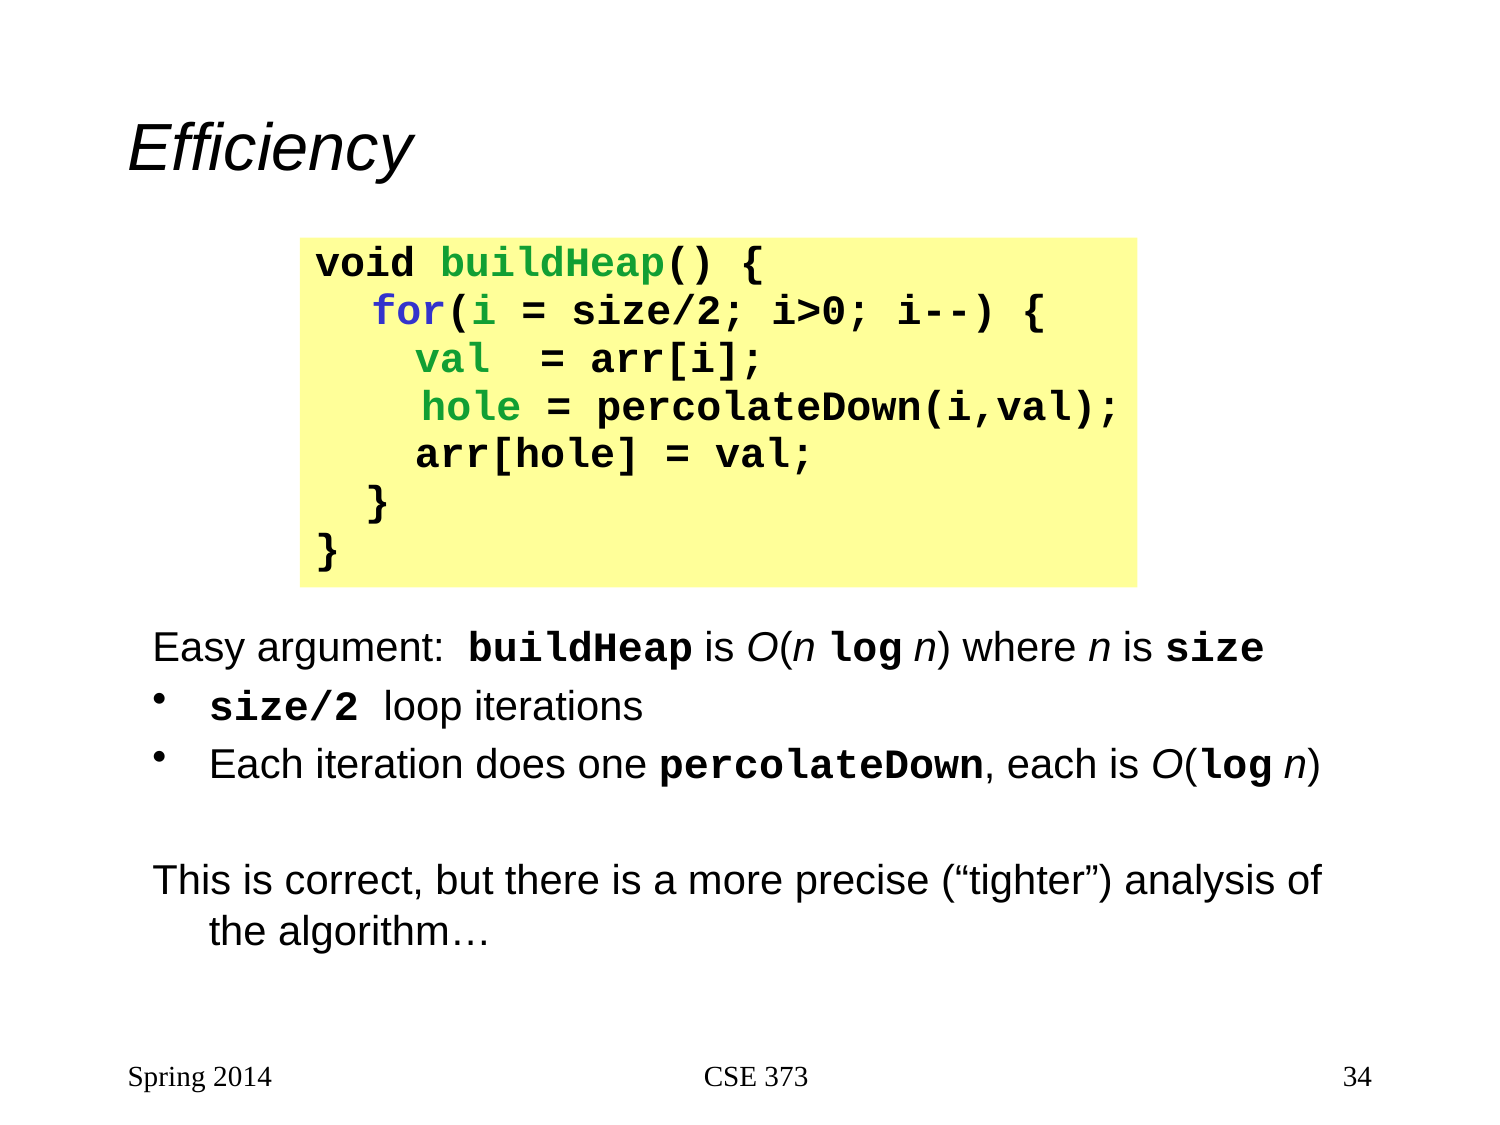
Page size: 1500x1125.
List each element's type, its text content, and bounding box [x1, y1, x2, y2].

slide_number 34 [1074, 1049, 1388, 1125]
text_box void buildHeap() { for(i = size/2; i>0; i--) { val = arr[i]; hole = percolateDown(i,val); arr[hole] = val; } } [299, 237, 1138, 588]
footer CSE 373 [474, 1049, 1038, 1125]
title Efficiency [112, 49, 1388, 238]
slide_number Spring 2014 [112, 1049, 426, 1125]
list Easy argument: buildHeap is O(n log n) where n is size size/2 loop iterations Each iteration does one percolateDown, each is O(log n) This is correct, but there is a more precise (“tighter”) analysis of the algorithm… [137, 612, 1388, 1038]
